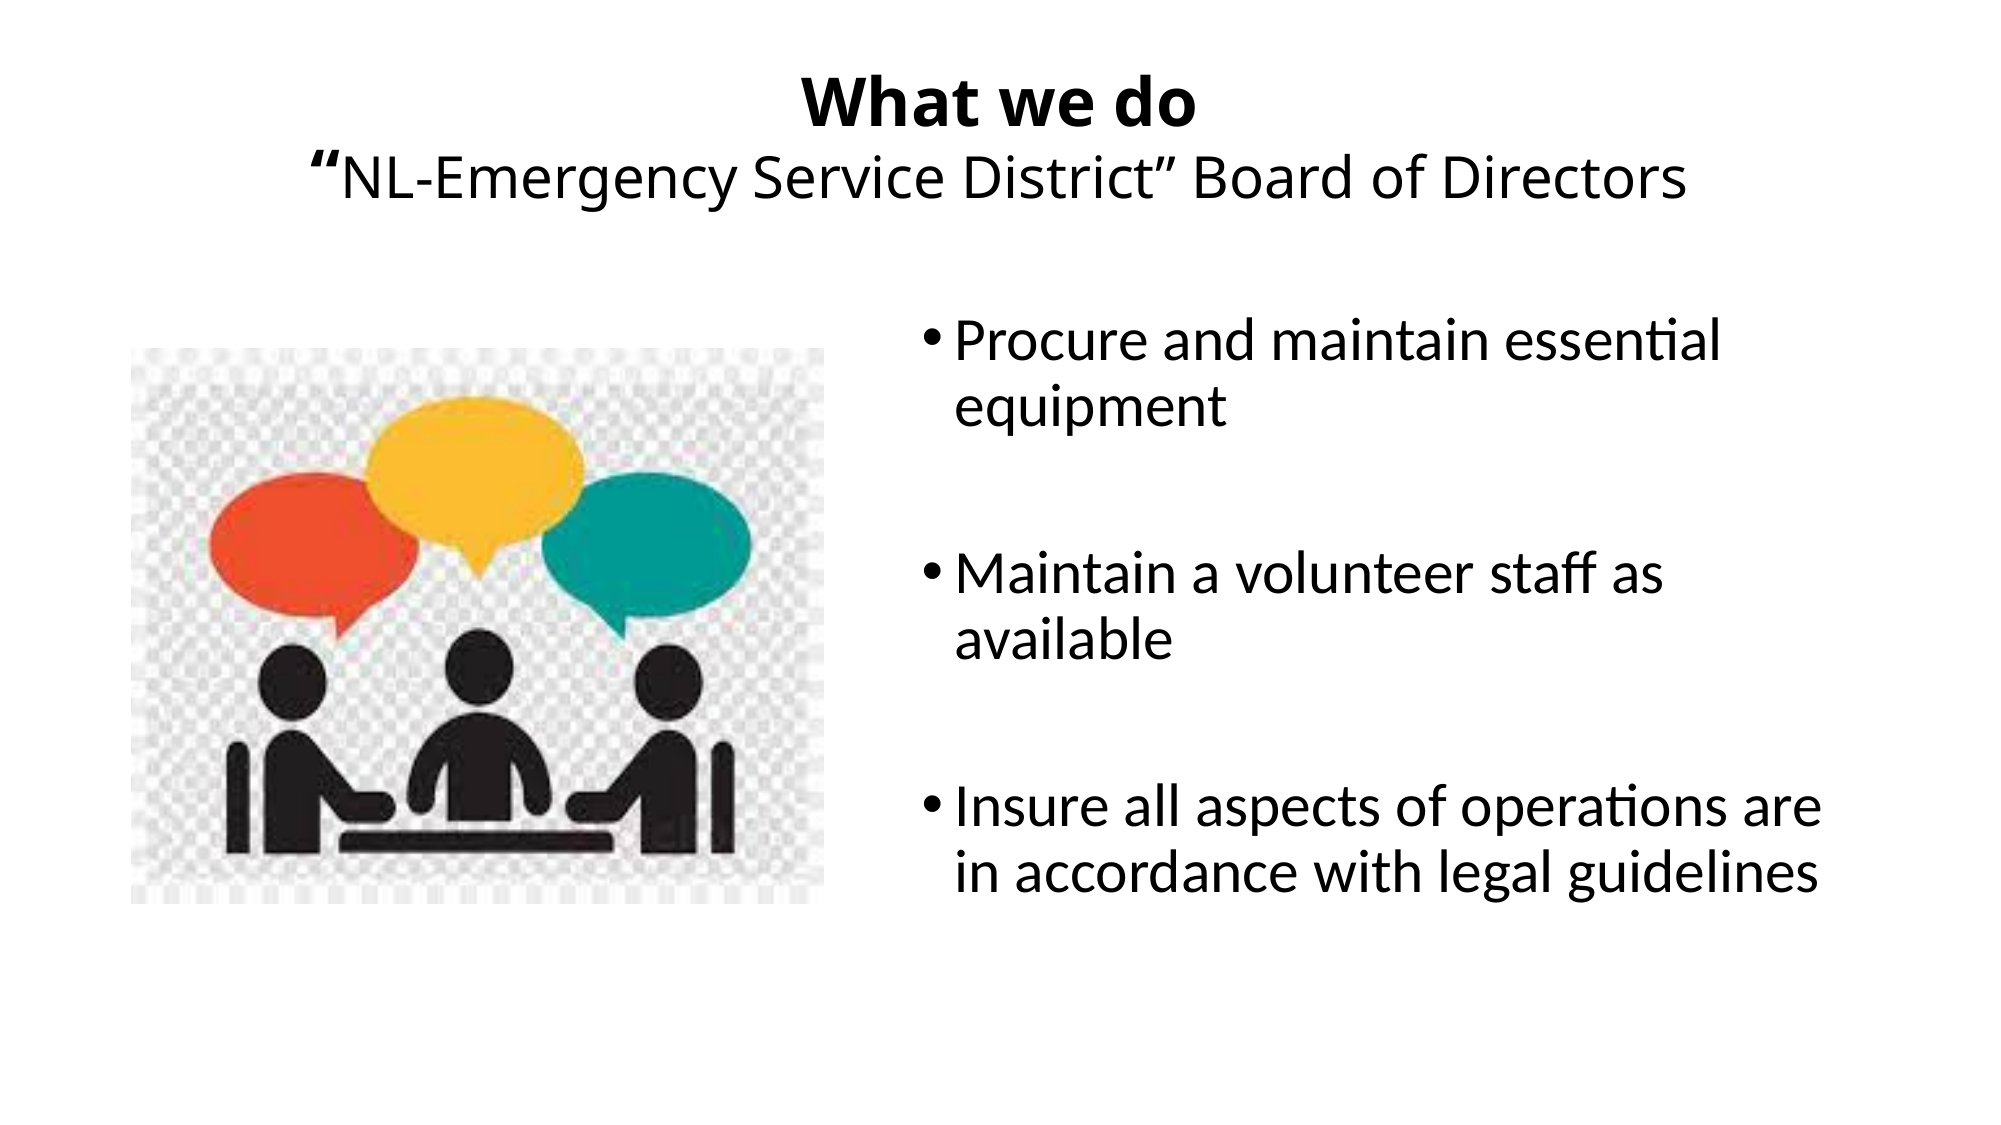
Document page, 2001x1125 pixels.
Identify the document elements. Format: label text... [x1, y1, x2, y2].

list Procure and maintain essential equipment Maintain a volunteer staff as available Insure all aspects of operations are in accordance with legal guidelines [906, 299, 1863, 1014]
title What we do “NL-Emergency Service District” Board of Directors [137, 59, 1863, 222]
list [131, 348, 824, 904]
